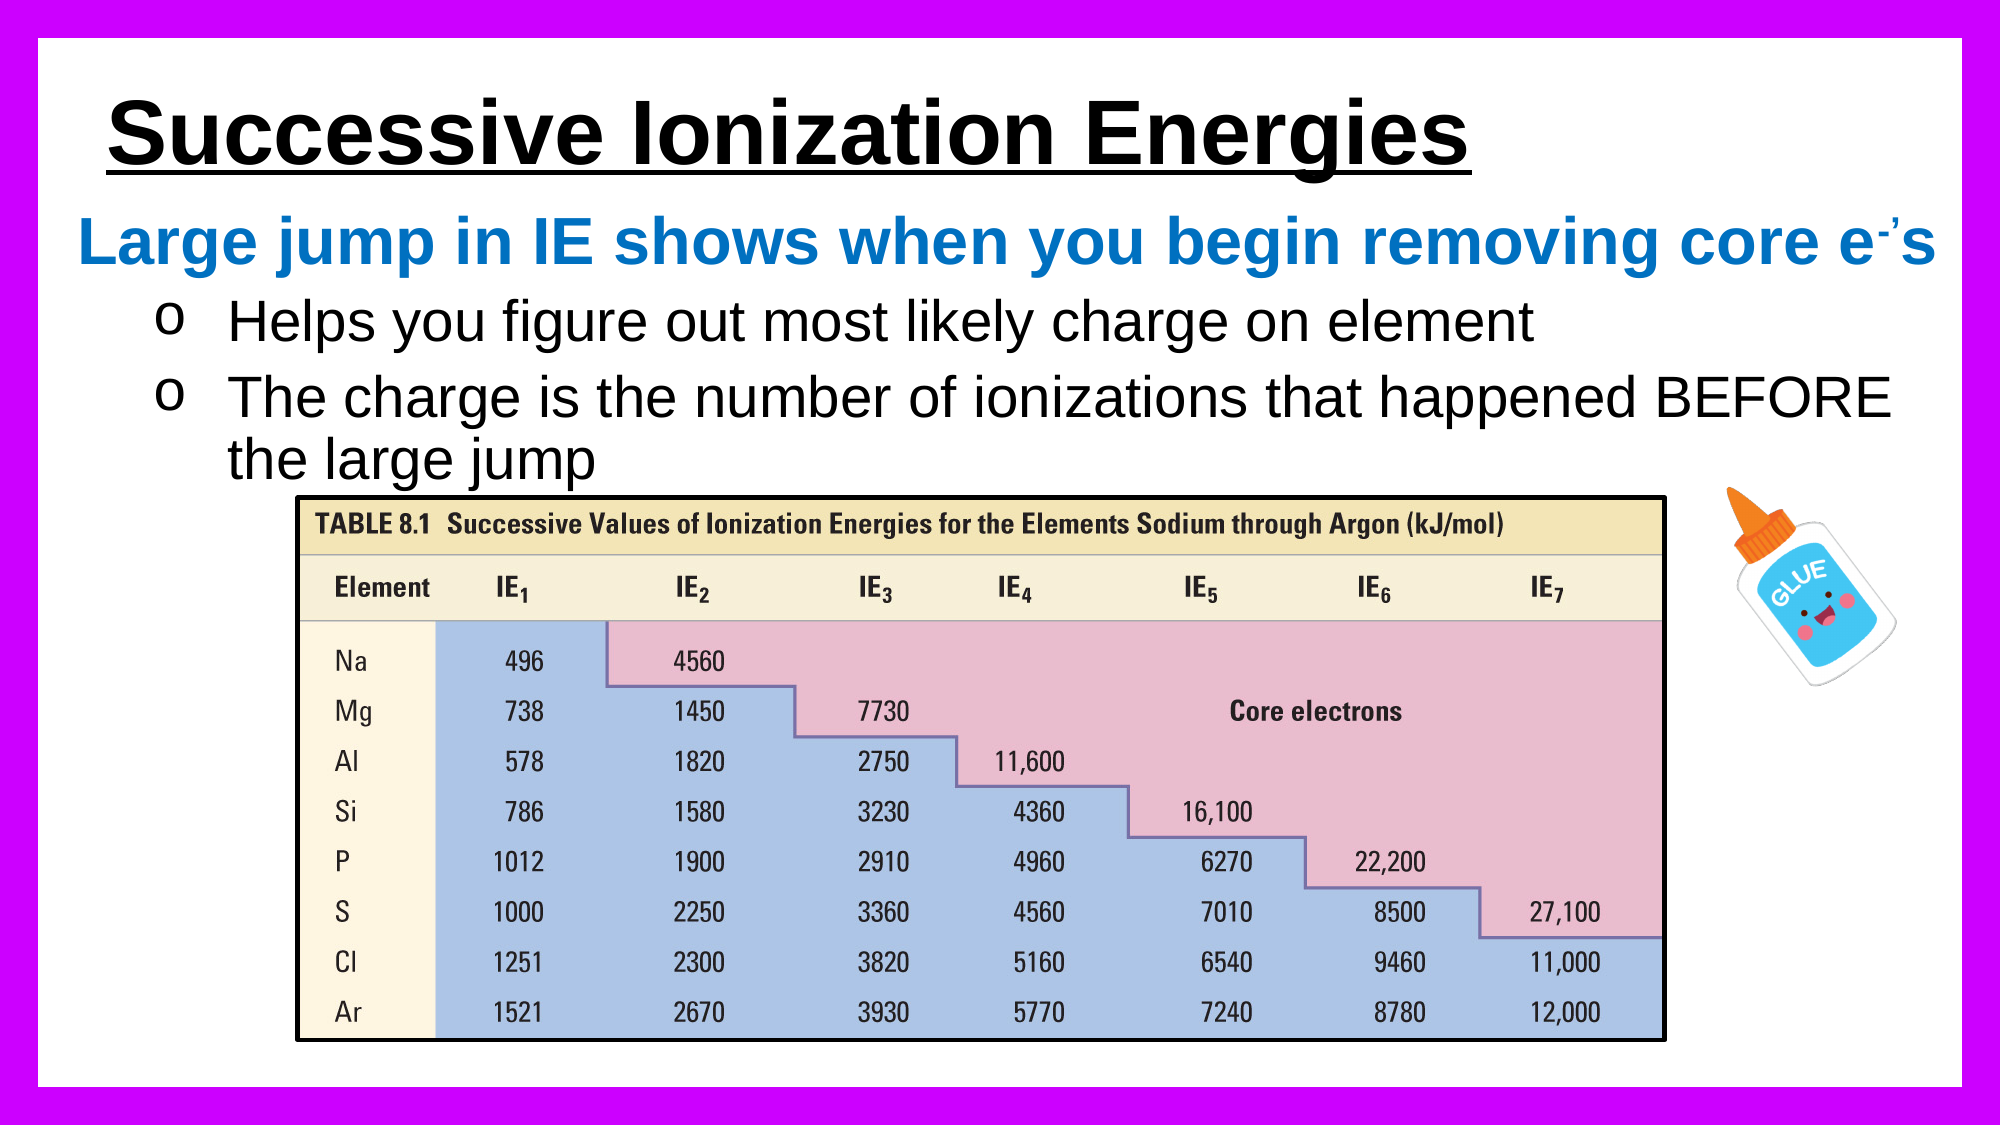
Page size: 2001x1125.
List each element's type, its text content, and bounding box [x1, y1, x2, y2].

title Successive Ionization Energies [90, 38, 1813, 199]
picture [299, 499, 1663, 1038]
text_box Large jump in IE shows when you begin removing core e-’s Helps you figure out most likely charge on element The charge is the number of ionizations that happened BEFORE the large jump [62, 199, 1975, 500]
picture [1685, 455, 1903, 694]
text_box [0, 0, 2000, 1125]
